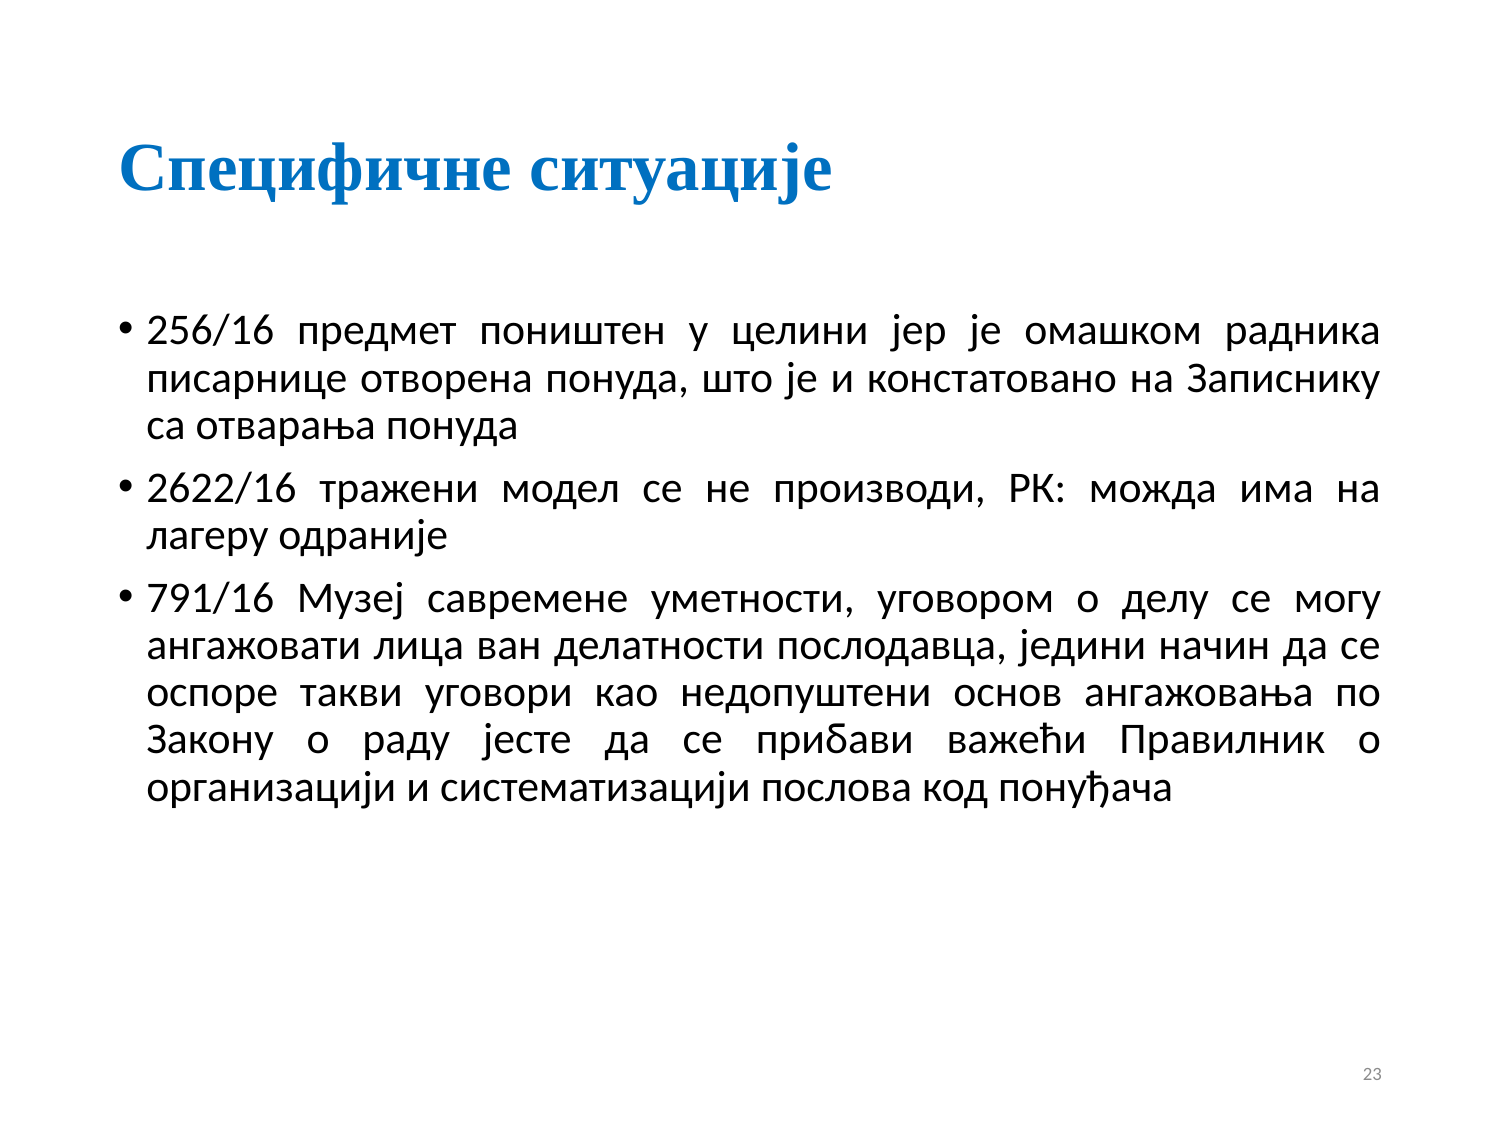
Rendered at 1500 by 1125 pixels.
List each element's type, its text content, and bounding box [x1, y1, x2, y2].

slide_number 23 [1059, 1042, 1397, 1103]
title Специфичне ситуације [103, 59, 1397, 278]
list 256/16 предмет поништен у целини јер је омашком радника писарнице отворена понуда, што је и констатовано на Записнику са отварања понуда 2622/16 тражени модел се не производи, РК: можда има на лагеру одраније 791/16 Музеј савремене уметности, уговором о делу се могу ангажовати лица ван делатности послодавца, једини начин да се оспоре такви уговори као недопуштени основ ангажовања по Закону о раду јесте да се прибави важећи Правилник о организацији и систематизацији послова код понуђача [103, 299, 1397, 1014]
